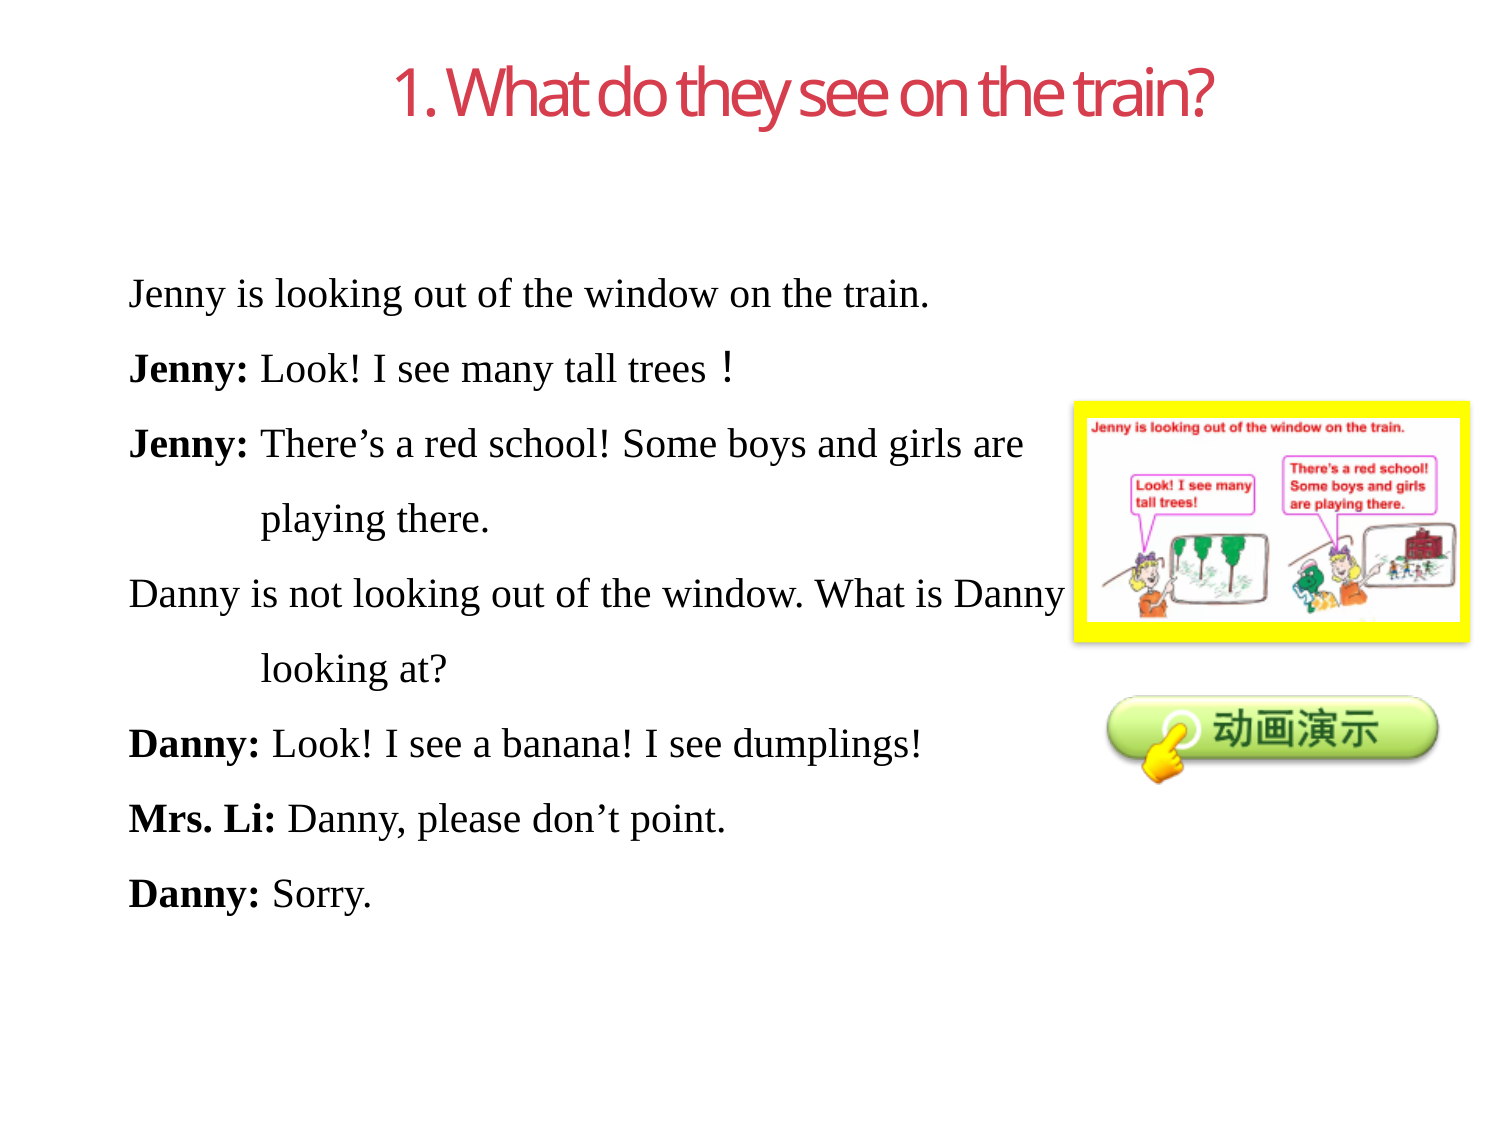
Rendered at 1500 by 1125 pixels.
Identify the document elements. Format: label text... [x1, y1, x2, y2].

text_box 1. What do they see on the train? [376, 42, 1232, 138]
text_box Jenny is looking out of the window on the train. Jenny: Look! I see many tall trees！ Jenny: There’s a red school! Some boys and girls are playing there. Danny is not looking out of the window. What is Danny looking at? Danny: Look! I see a banana! I see dumplings! Mrs. Li: Danny, please don’t point. Danny: Sorry. [113, 233, 1135, 923]
picture [1086, 417, 1461, 622]
picture [1098, 685, 1446, 796]
text_box [1073, 400, 1471, 643]
